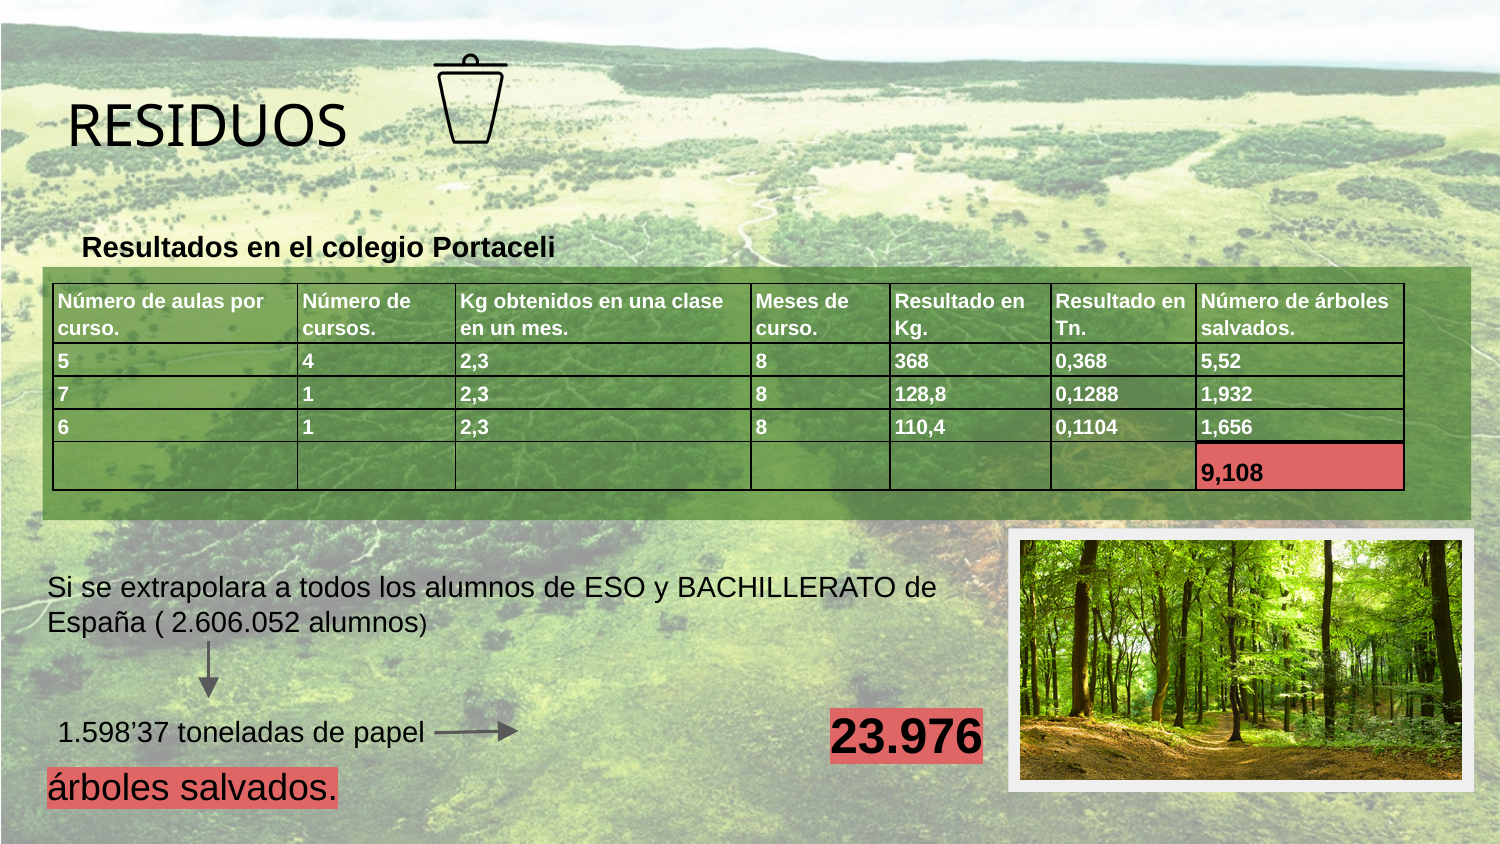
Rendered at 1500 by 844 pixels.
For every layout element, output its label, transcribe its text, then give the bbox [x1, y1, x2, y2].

table_cell 368 [891, 344, 1050, 375]
table_cell 1 [298, 377, 455, 408]
table_cell 2,3 [456, 377, 750, 408]
text_box [42, 266, 1472, 521]
table_cell 5,52 [1197, 344, 1403, 375]
picture [1020, 540, 1462, 780]
title RESIDUOS [51, 72, 1449, 167]
table_header Número de cursos. [298, 284, 455, 342]
table_cell 4 [298, 344, 455, 375]
table_cell [298, 442, 455, 489]
text_box Si se extrapolara a todos los alumnos de ESO y BACHILLERATO de España ( 2.606.052 alumnos) 23.976 árboles salvados. [32, 553, 1008, 767]
table_header Número de aulas por curso. [54, 284, 297, 342]
table_cell [1052, 442, 1195, 489]
table_cell 5 [54, 344, 297, 375]
table_cell 1,656 [1197, 410, 1403, 440]
table_cell 2,3 [456, 410, 750, 441]
table_header Meses de curso. [752, 284, 889, 342]
table_cell 128,8 [891, 377, 1050, 408]
table_cell [54, 442, 297, 489]
table_cell 8 [752, 377, 889, 408]
table_cell 8 [752, 410, 889, 441]
table_cell 0,368 [1052, 344, 1195, 375]
picture [423, 51, 518, 147]
table_cell [752, 442, 889, 489]
table_header Número de árboles salvados. [1197, 284, 1403, 342]
table_cell 9,108 [1197, 444, 1403, 489]
table_cell [456, 442, 750, 489]
table_cell [891, 442, 1050, 489]
table_cell 2,3 [456, 344, 750, 375]
table_cell 0,1288 [1052, 377, 1195, 408]
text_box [433, 730, 519, 734]
table_header Resultado en Kg. [891, 284, 1050, 342]
table_cell 8 [752, 344, 889, 375]
table_cell 1,932 [1197, 377, 1403, 408]
table_header Resultado en Tn. [1052, 284, 1195, 342]
text_box 1.598’37 toneladas de papel [42, 698, 447, 755]
table_cell 0,1104 [1052, 410, 1195, 441]
table_cell 110,4 [891, 410, 1050, 441]
text_box [1008, 528, 1475, 792]
table_cell 6 [54, 410, 297, 441]
text_box Resultados en el colegio Portaceli [66, 213, 826, 266]
table_header Kg obtenidos en una clase en un mes. [456, 284, 750, 342]
table_cell 1 [298, 410, 455, 441]
table_cell 7 [54, 377, 297, 408]
